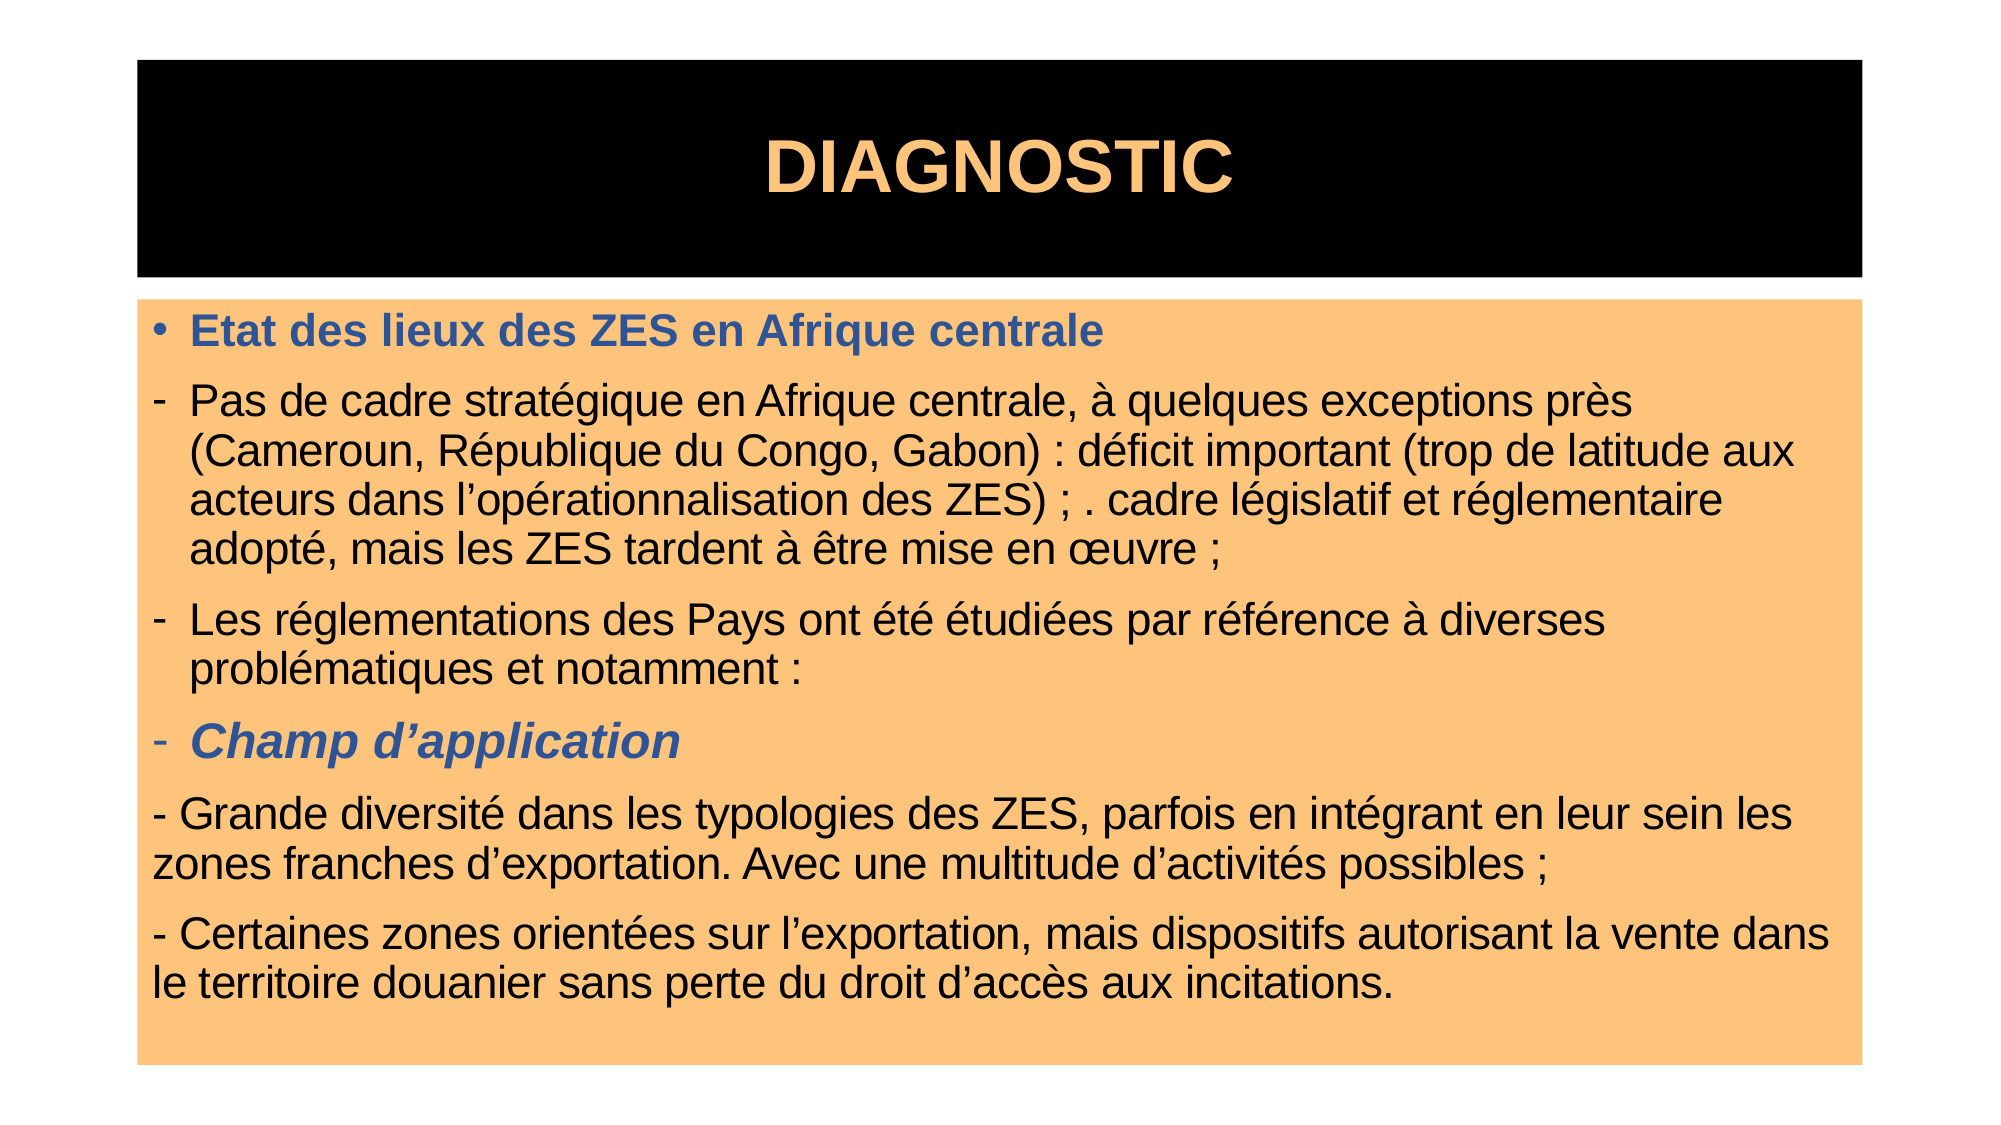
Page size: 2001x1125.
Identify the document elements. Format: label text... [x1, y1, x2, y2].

title DIAGNOSTIC [137, 59, 1863, 278]
list Etat des lieux des ZES en Afrique centrale Pas de cadre stratégique en Afrique centrale, à quelques exceptions près (Cameroun, République du Congo, Gabon) : déficit important (trop de latitude aux acteurs dans l’opérationnalisation des ZES) ; . cadre législatif et réglementaire adopté, mais les ZES tardent à être mise en œuvre ; Les réglementations des Pays ont été étudiées par référence à diverses problématiques et notamment : Champ d’application - Grande diversité dans les typologies des ZES, parfois en intégrant en leur sein les zones franches d’exportation. Avec une multitude d’activités possibles ; - Certaines zones orientées sur l’exportation, mais dispositifs autorisant la vente dans le territoire douanier sans perte du droit d’accès aux incitations. [137, 299, 1863, 1066]
